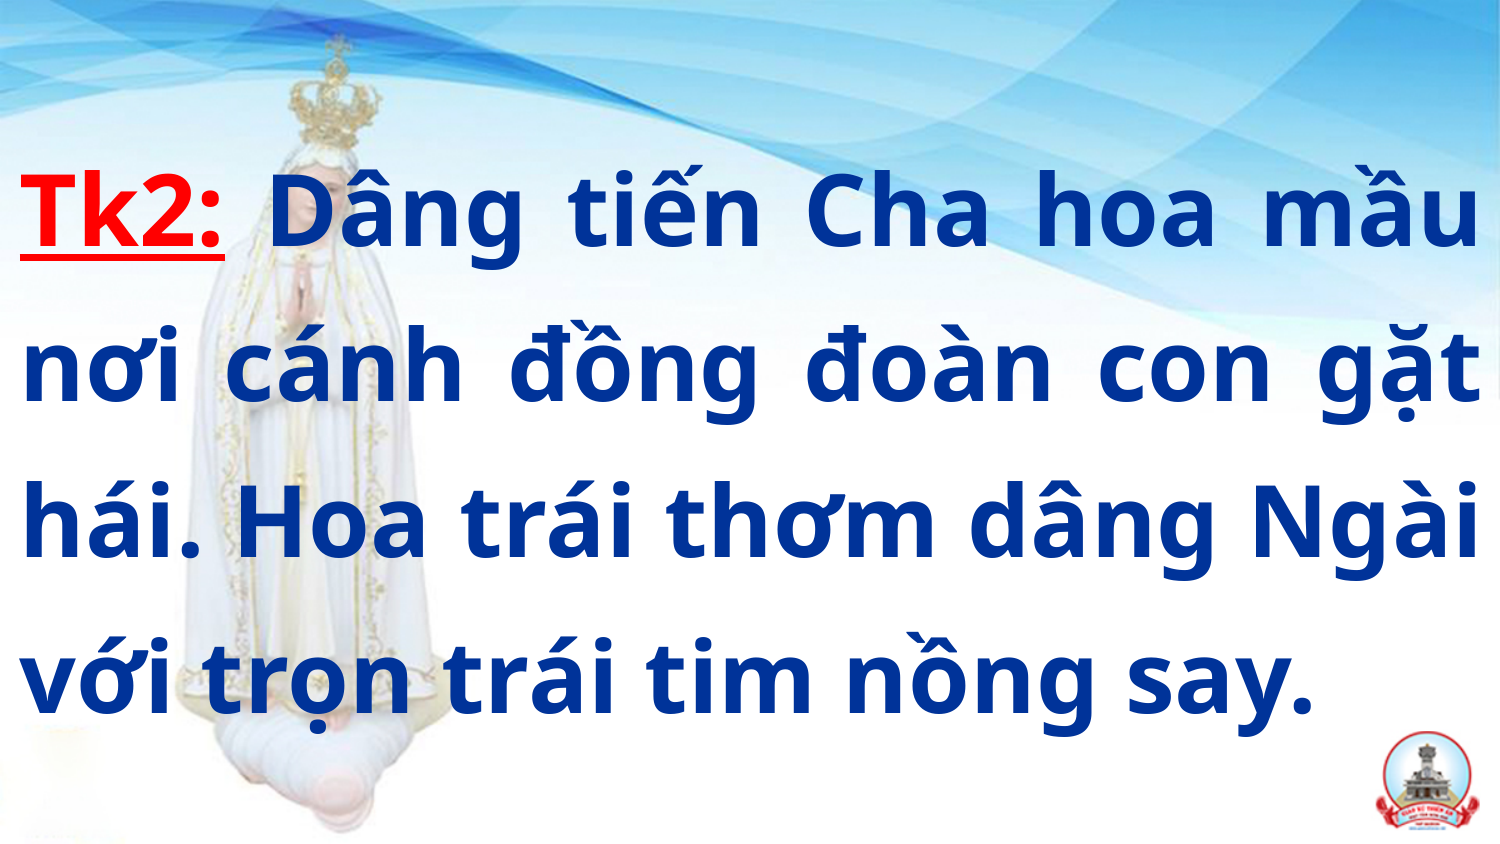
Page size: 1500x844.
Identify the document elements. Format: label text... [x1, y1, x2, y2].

title Tk2: Dâng tiến Cha hoa mầu nơi cánh đồng đoàn con gặt hái. Hoa trái thơm dâng Ngài với trọn trái tim nồng say. [0, 0, 1500, 844]
